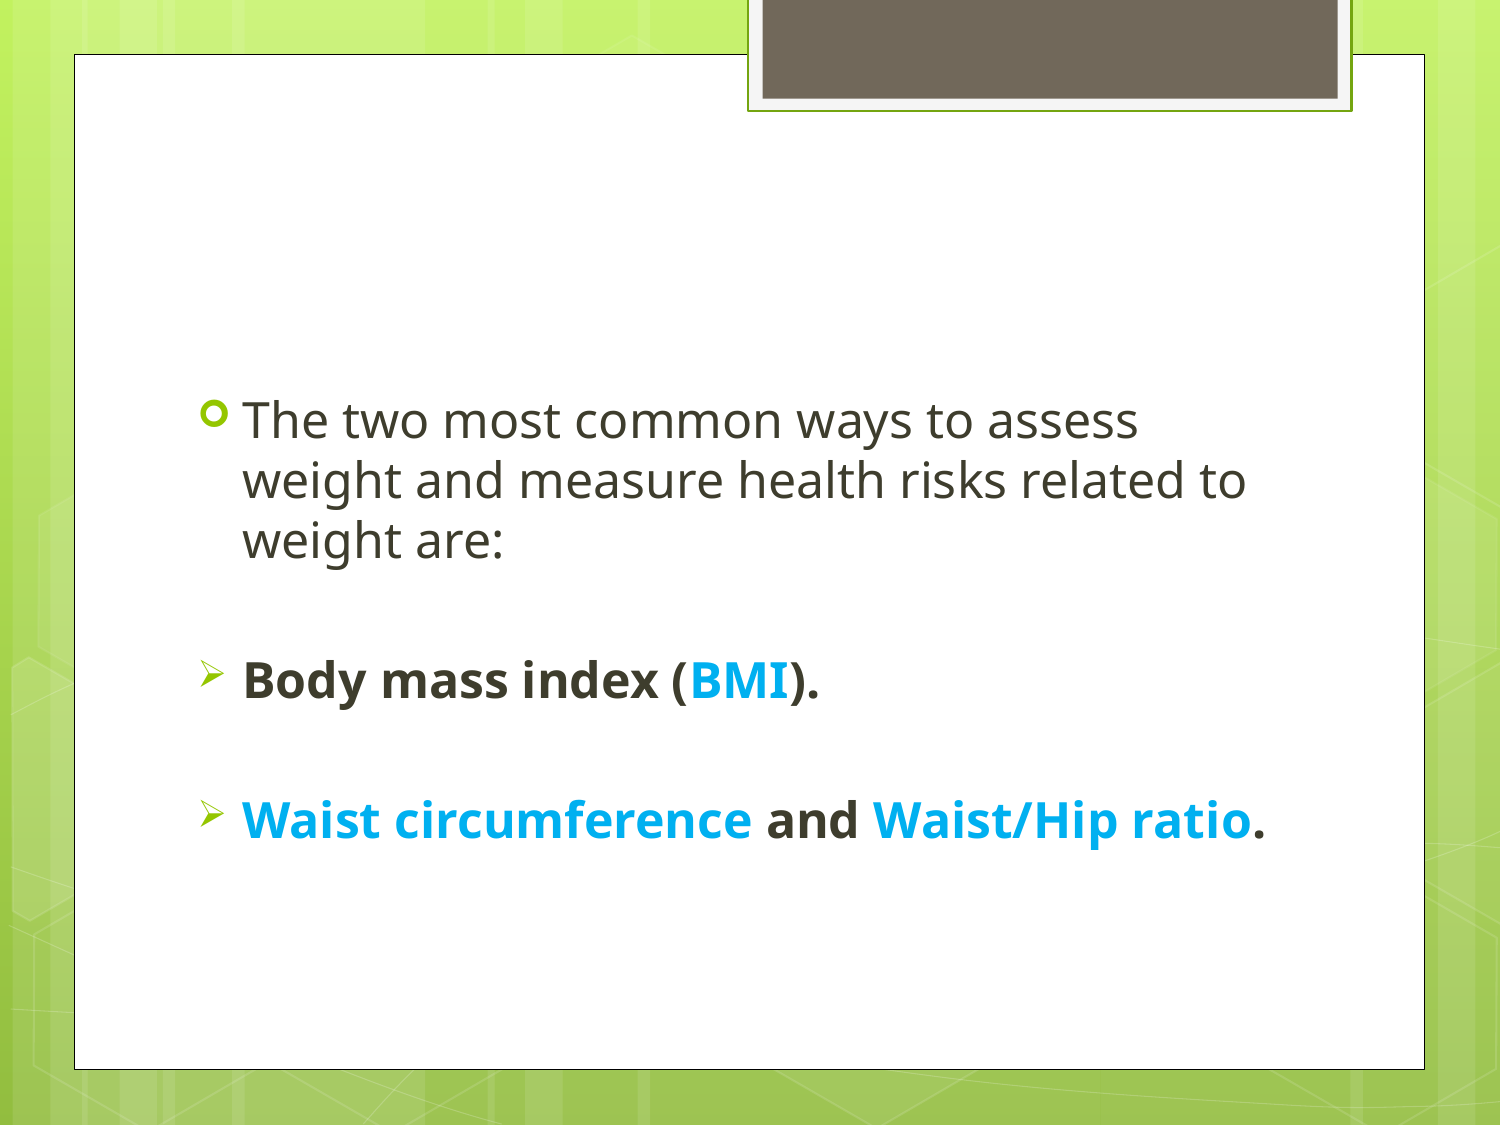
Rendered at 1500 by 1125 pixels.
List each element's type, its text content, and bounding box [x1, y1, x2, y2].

list The two most common ways to assess weight and measure health risks related to weight are: Body mass index (BMI). Waist circumference and Waist/Hip ratio. [171, 381, 1283, 957]
